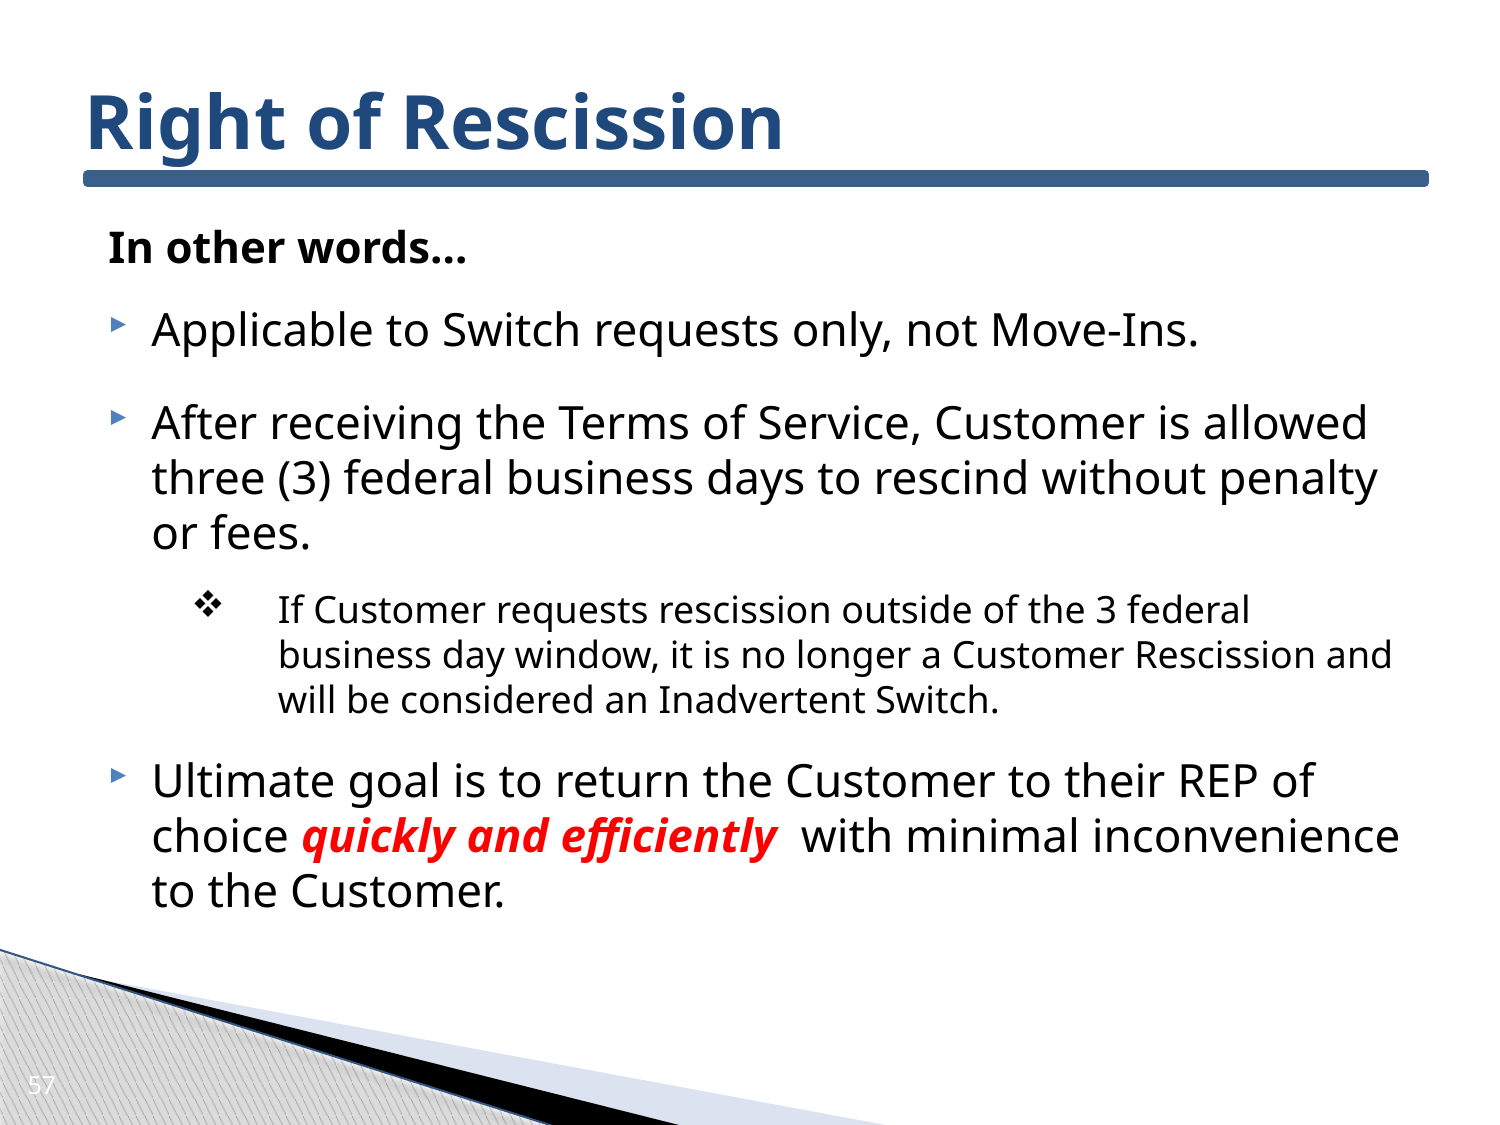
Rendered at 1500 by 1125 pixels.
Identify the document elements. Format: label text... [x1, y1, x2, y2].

list In other words… Applicable to Switch requests only, not Move-Ins. After receiving the Terms of Service, Customer is allowed three (3) federal business days to rescind without penalty or fees. If Customer requests rescission outside of the 3 federal business day window, it is no longer a Customer Rescission and will be considered an Inadvertent Switch. Ultimate goal is to return the Customer to their REP of choice quickly and efficiently with minimal inconvenience to the Customer. [75, 212, 1425, 1075]
title Right of Rescission [70, 25, 1421, 214]
slide_number 57 [12, 1051, 150, 1112]
